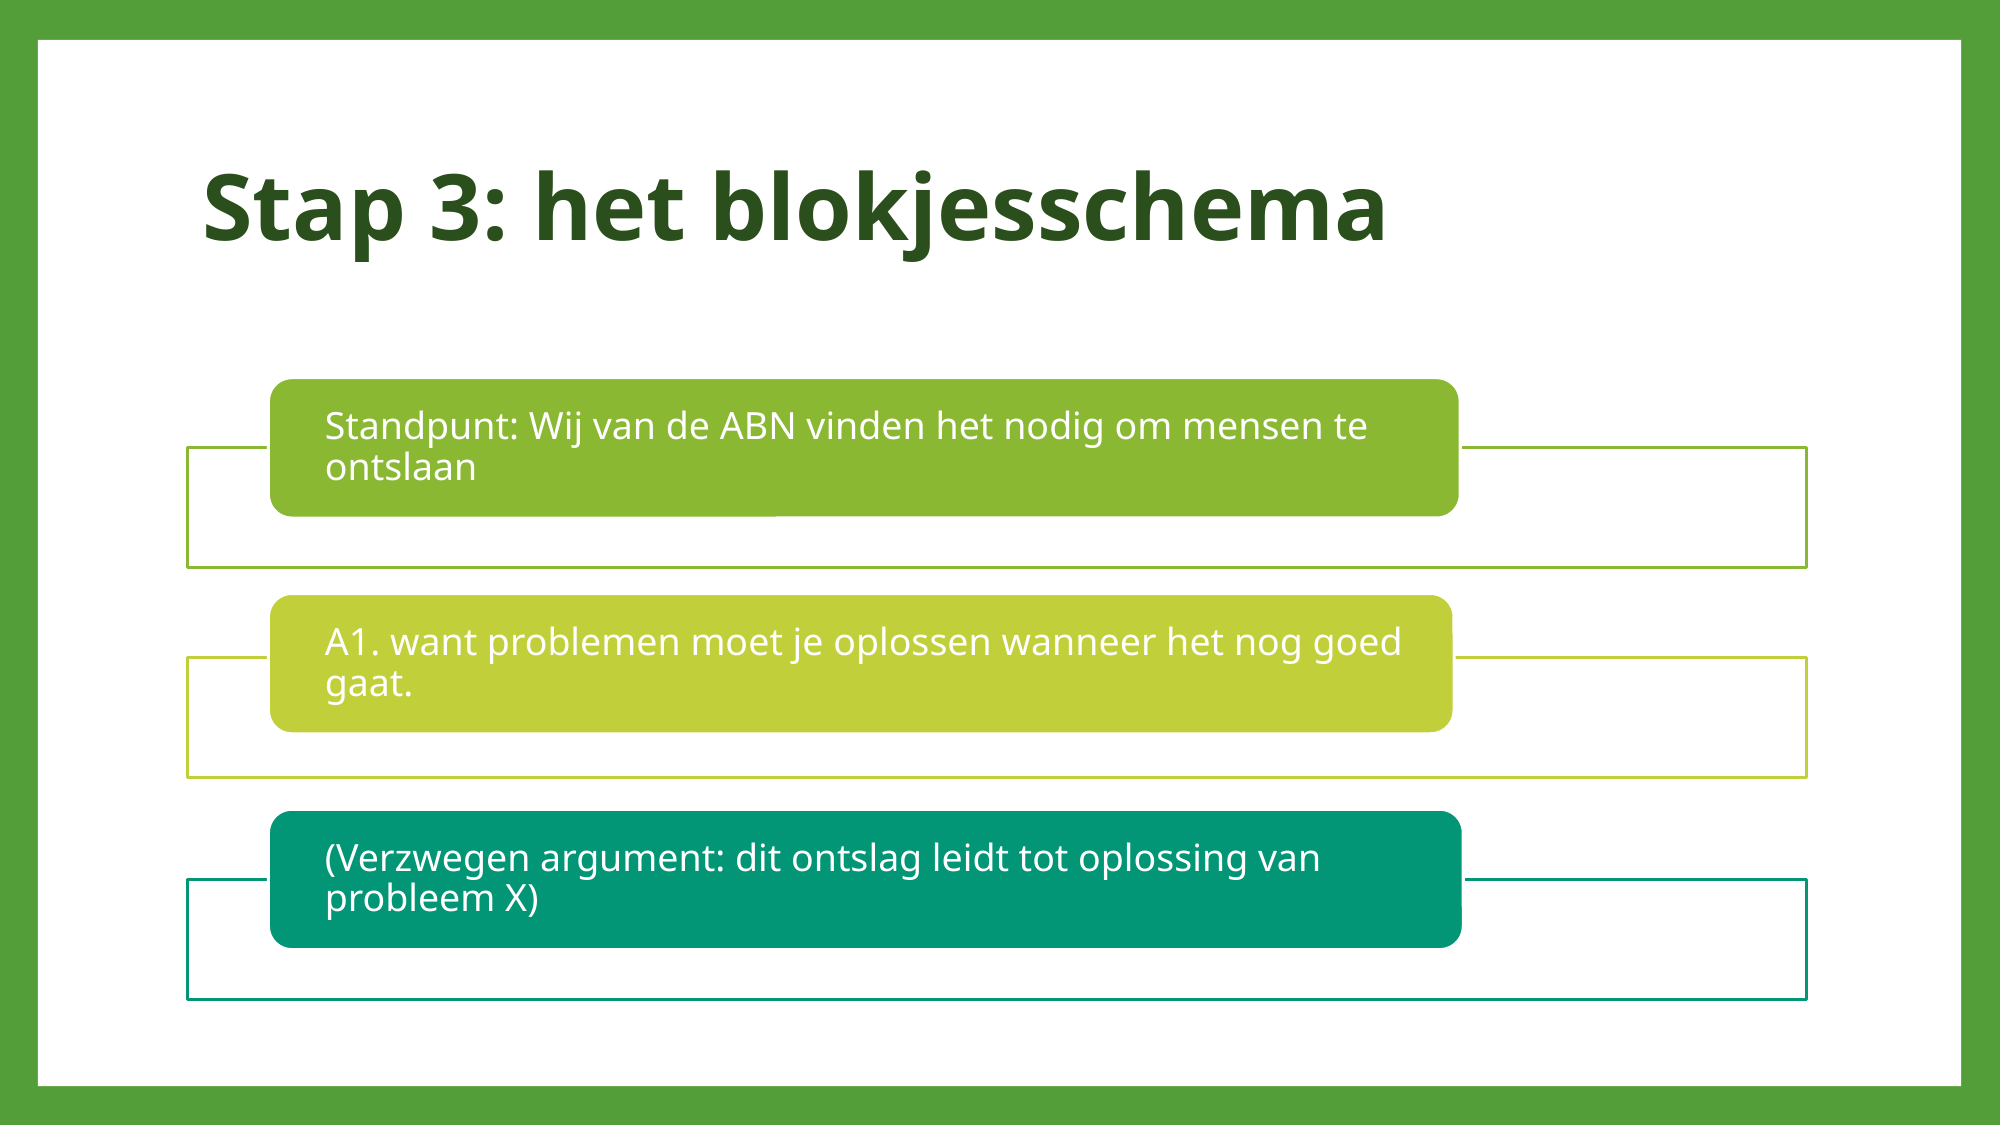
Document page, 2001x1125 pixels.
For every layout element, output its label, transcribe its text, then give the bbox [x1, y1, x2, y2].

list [187, 376, 1808, 1001]
title Stap 3: het blokjesschema [187, 99, 1808, 323]
